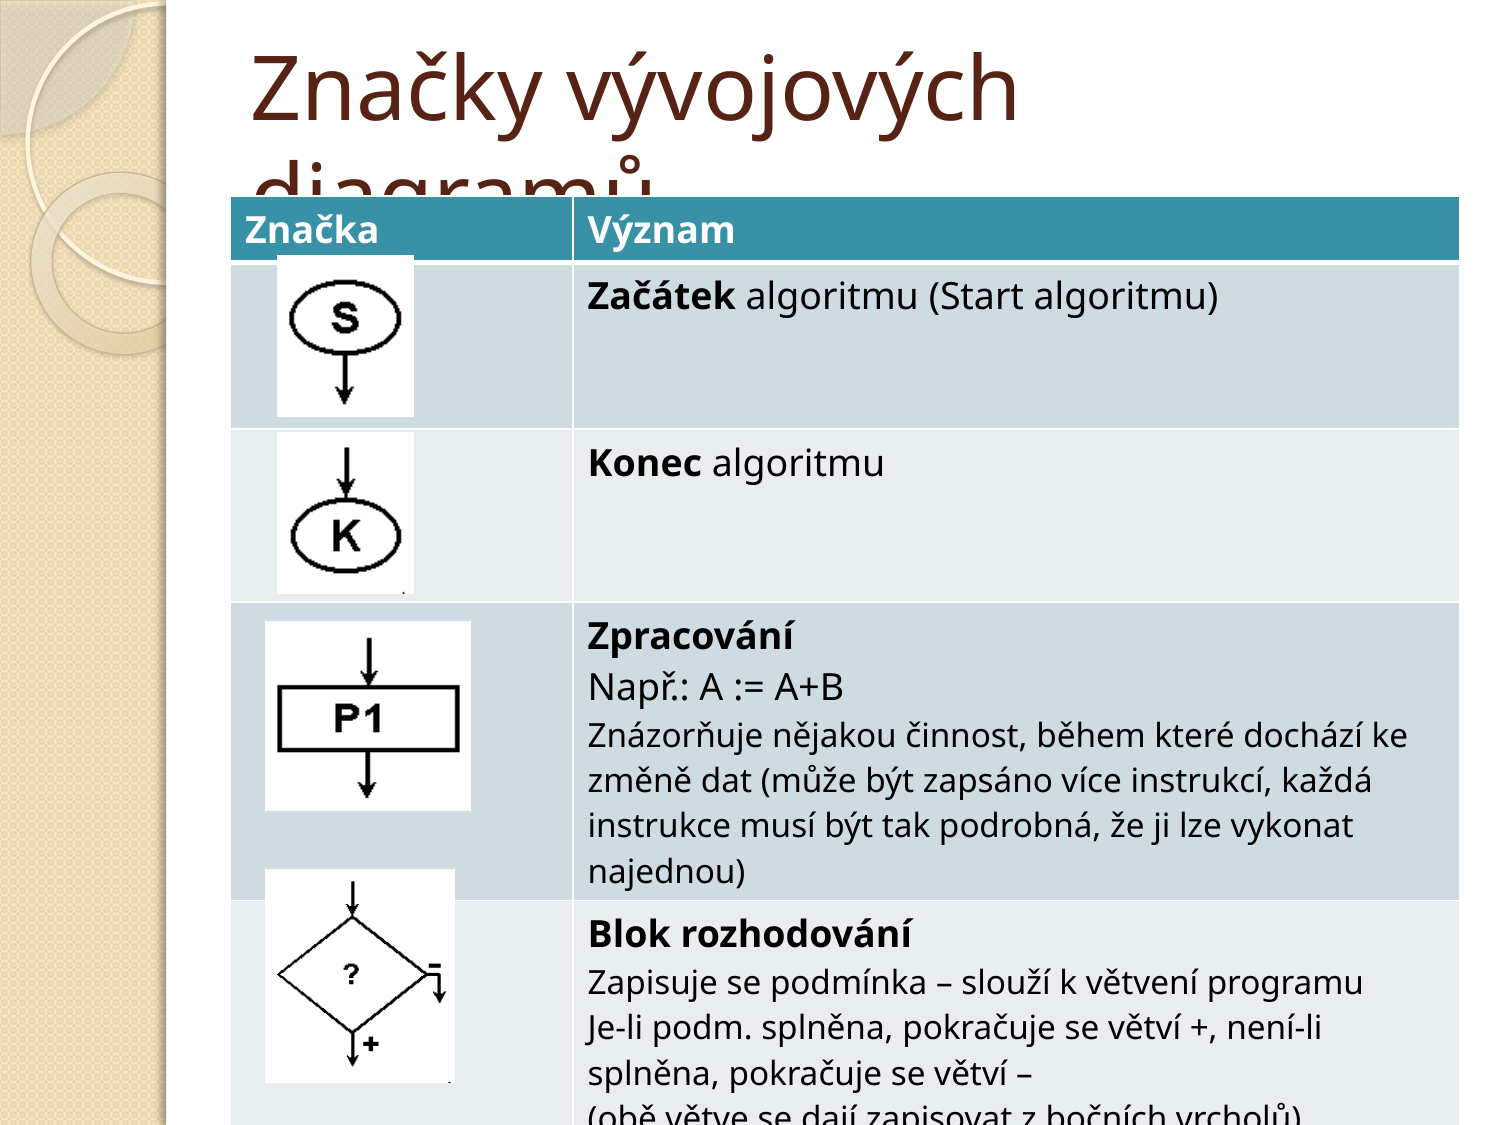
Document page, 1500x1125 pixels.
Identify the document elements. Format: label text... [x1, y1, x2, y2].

table_header Význam [574, 197, 1459, 260]
table_cell Blok rozhodování Zapisuje se podmínka – slouží k větvení programu Je-li podm. splněna, pokračuje se větví +, není-li splněna, pokračuje se větví – (obě větve se dají zapisovat z bočních vrcholů) [574, 901, 1459, 1125]
picture [277, 432, 414, 594]
picture [265, 869, 455, 1083]
table_header Značka [231, 197, 572, 260]
table_cell Začátek algoritmu (Start algoritmu) [574, 265, 1459, 428]
table_cell [231, 265, 278, 428]
table_cell [413, 430, 572, 601]
table_cell [231, 901, 572, 1125]
table_cell [231, 430, 276, 601]
picture [265, 621, 471, 811]
table_cell Zpracování Např.: A := A+B Znázorňuje nějakou činnost, během které dochází ke změně dat (může být zapsáno více instrukcí, každá instrukce musí být tak podrobná, že ji lze vykonat najednou) [574, 603, 1459, 900]
picture [277, 255, 414, 417]
table_cell [231, 603, 572, 900]
table_cell [411, 265, 572, 428]
table_cell Konec algoritmu [574, 430, 1459, 601]
title Značky vývojových diagramů [235, 45, 1466, 233]
